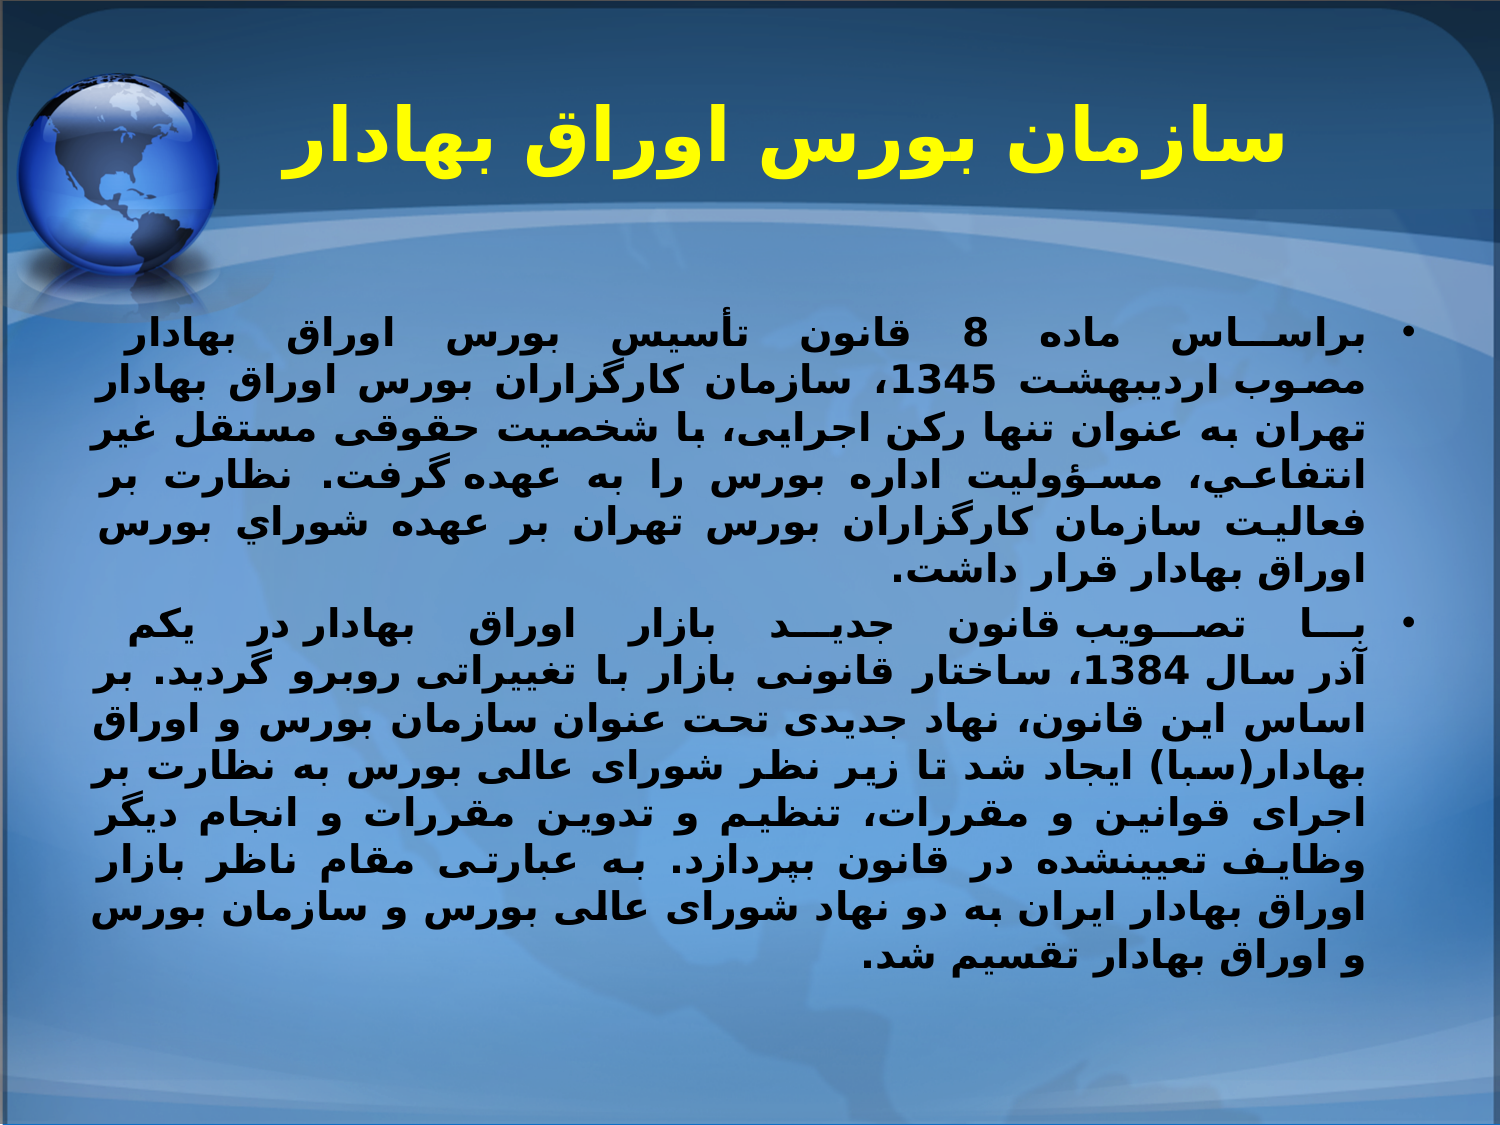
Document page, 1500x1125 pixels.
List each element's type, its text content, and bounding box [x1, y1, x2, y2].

list براساس ماده 8 قانون تأسیس بورس اوراق بهادار مصوب ارديبهشت 1345، سازمان کارگزاران بورس اوراق بهادار تهران به عنوان تنها رکن اجرایی، با شخصیت حقوقی مستقل غير انتفاعي، مسؤولیت اداره بورس را به عهده گرفت. نظارت بر فعاليت سازمان كارگزاران بورس تهران بر عهده شوراي بورس اوراق بهادار قرار داشت. با تصویب قانون جدید بازار اوراق بهادار در يكم آذر سال 1384، ساختار قانونی بازار با تغییراتی روبرو گردید. بر اساس این قانون، نهاد جدیدی تحت عنوان سازمان بورس و اوراق بهادار(سبا) ایجاد شد تا زیر نظر شورای عالی بورس به نظارت بر اجرای قوانین و مقررات، تنظیم و تدوین مقررات و انجام دیگر وظایف تعیین­شده در قانون بپردازد. به عبارتی مقام ناظر بازار اوراق بهادار ایران به دو نهاد شورای عالی بورس و سازمان بورس و اوراق بهادار تقسيم شد. [75, 299, 1425, 1005]
title سازمان بورس اوراق بهادار [174, 37, 1425, 225]
picture [0, 0, 1500, 1125]
